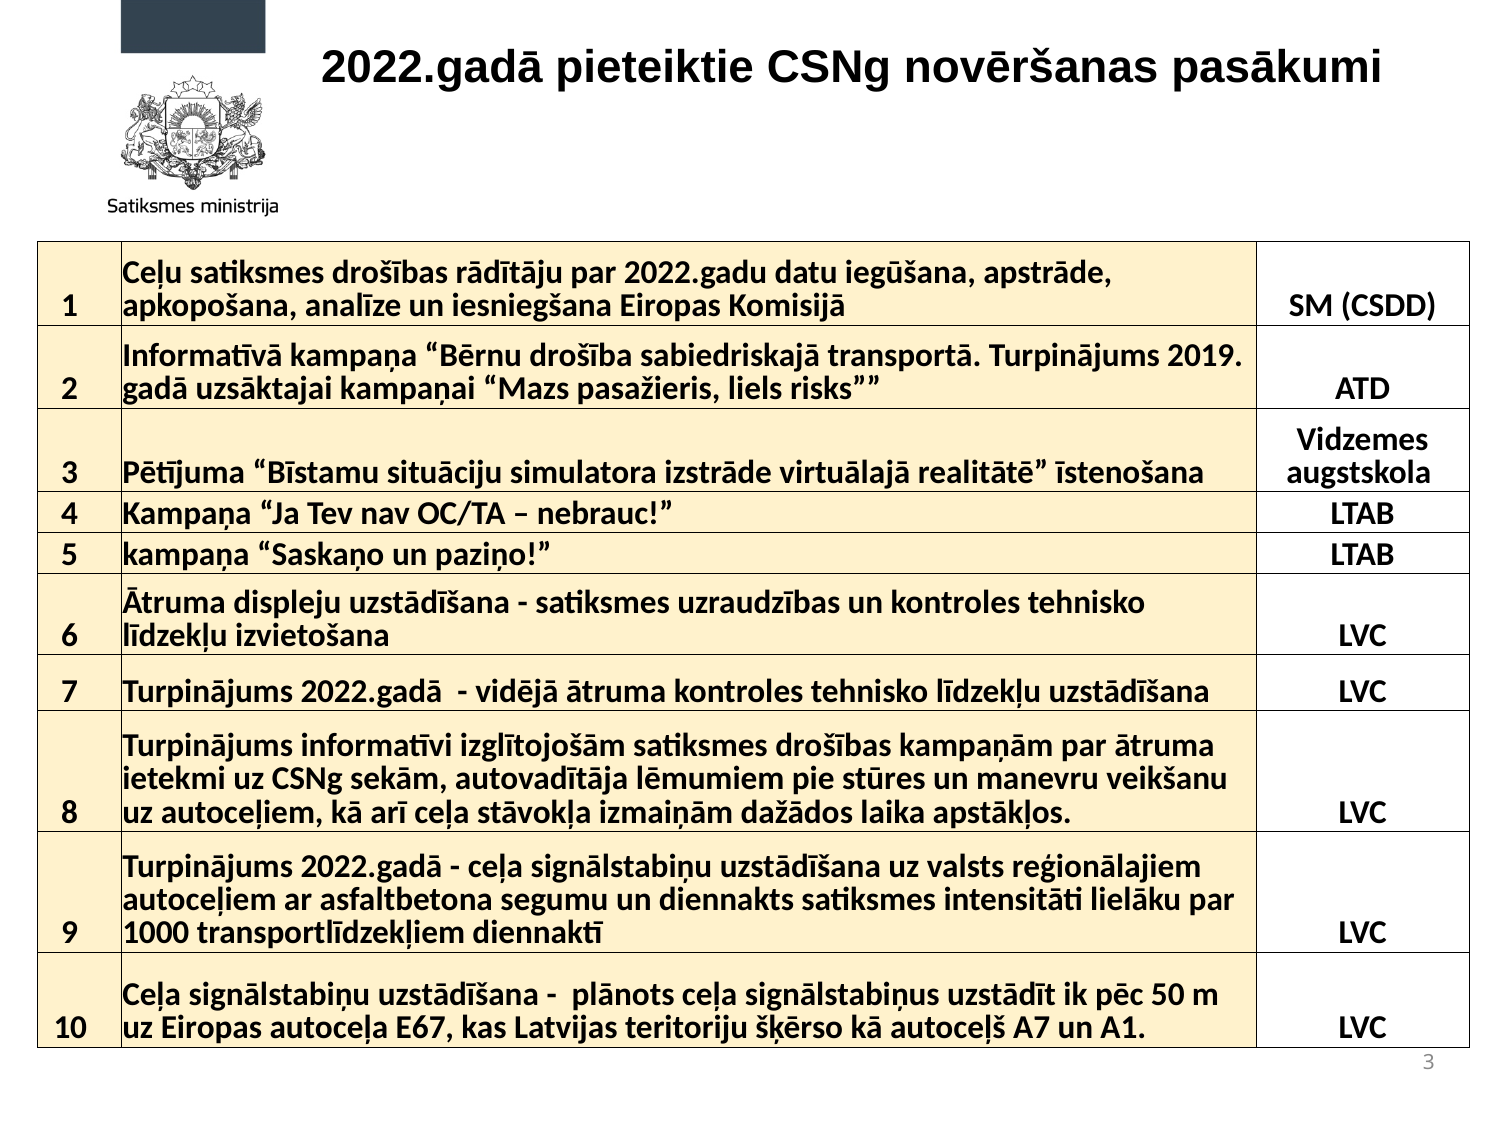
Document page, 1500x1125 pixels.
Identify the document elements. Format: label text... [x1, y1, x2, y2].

table_cell 3 [38, 409, 121, 491]
table_cell 9 [38, 832, 121, 952]
table_cell Informatīvā kampaņa “Bērnu drošība sabiedriskajā transportā. Turpinājums 2019. gadā uzsāktajai kampaņai “Mazs pasažieris, liels risks”” [122, 326, 1256, 408]
table_cell Turpinājums 2022.gadā - vidējā ātruma kontroles tehnisko līdzekļu uzstādīšana [122, 655, 1256, 710]
table_cell Pētījuma “Bīstamu situāciju simulatora izstrāde virtuālajā realitātē” īstenošana [122, 409, 1256, 491]
table_cell 5 [38, 533, 121, 573]
table_cell Vidzemes augstskola [1257, 409, 1469, 491]
table_header SM (CSDD) [1257, 242, 1469, 325]
table_cell LVC [1257, 655, 1469, 710]
table_cell Turpinājums informatīvi izglītojošām satiksmes drošības kampaņām par ātruma ietekmi uz CSNg sekām, autovadītāja lēmumiem pie stūres un manevru veikšanu uz autoceļiem, kā arī ceļa stāvokļa izmaiņām dažādos laika apstākļos. [122, 711, 1256, 831]
table_cell ATD [1257, 326, 1469, 408]
picture [48, 0, 338, 241]
table_cell Ceļa signālstabiņu uzstādīšana - plānots ceļa signālstabiņus uzstādīt ik pēc 50 m uz Eiropas autoceļa E67, kas Latvijas teritoriju šķērso kā autoceļš A7 un A1. [122, 953, 1256, 1047]
table_cell LTAB [1257, 533, 1469, 573]
table_header Ceļu satiksmes drošības rādītāju par 2022.gadu datu iegūšana, apstrāde, apkopošana, analīze un iesniegšana Eiropas Komisijā [122, 242, 1256, 325]
table_cell kampaņa “Saskaņo un paziņo!” [122, 533, 1256, 573]
slide_number 3 [1400, 1048, 1450, 1088]
table_cell 8 [38, 711, 121, 831]
table_cell 4 [38, 492, 121, 532]
table_cell 10 [38, 953, 121, 1047]
table_cell 7 [38, 655, 121, 710]
table_cell LVC [1257, 953, 1469, 1047]
table_cell LVC [1257, 832, 1469, 952]
table_header 1 [38, 242, 121, 325]
table_cell Kampaņa “Ja Tev nav OC/TA – nebrauc!” [122, 492, 1256, 532]
text_box 2022.gadā pieteiktie CSNg novēršanas pasākumi [306, 29, 1431, 100]
table_cell LVC [1257, 574, 1469, 654]
table_cell LTAB [1257, 492, 1469, 532]
table_cell LVC [1257, 711, 1469, 831]
table_cell Ātruma displeju uzstādīšana - satiksmes uzraudzības un kontroles tehnisko līdzekļu izvietošana [122, 574, 1256, 654]
table_cell 2 [38, 326, 121, 408]
table_cell 6 [38, 574, 121, 654]
table_cell Turpinājums 2022.gadā - ceļa signālstabiņu uzstādīšana uz valsts reģionālajiem autoceļiem ar asfaltbetona segumu un diennakts satiksmes intensitāti lielāku par 1000 transportlīdzekļiem diennaktī [122, 832, 1256, 952]
